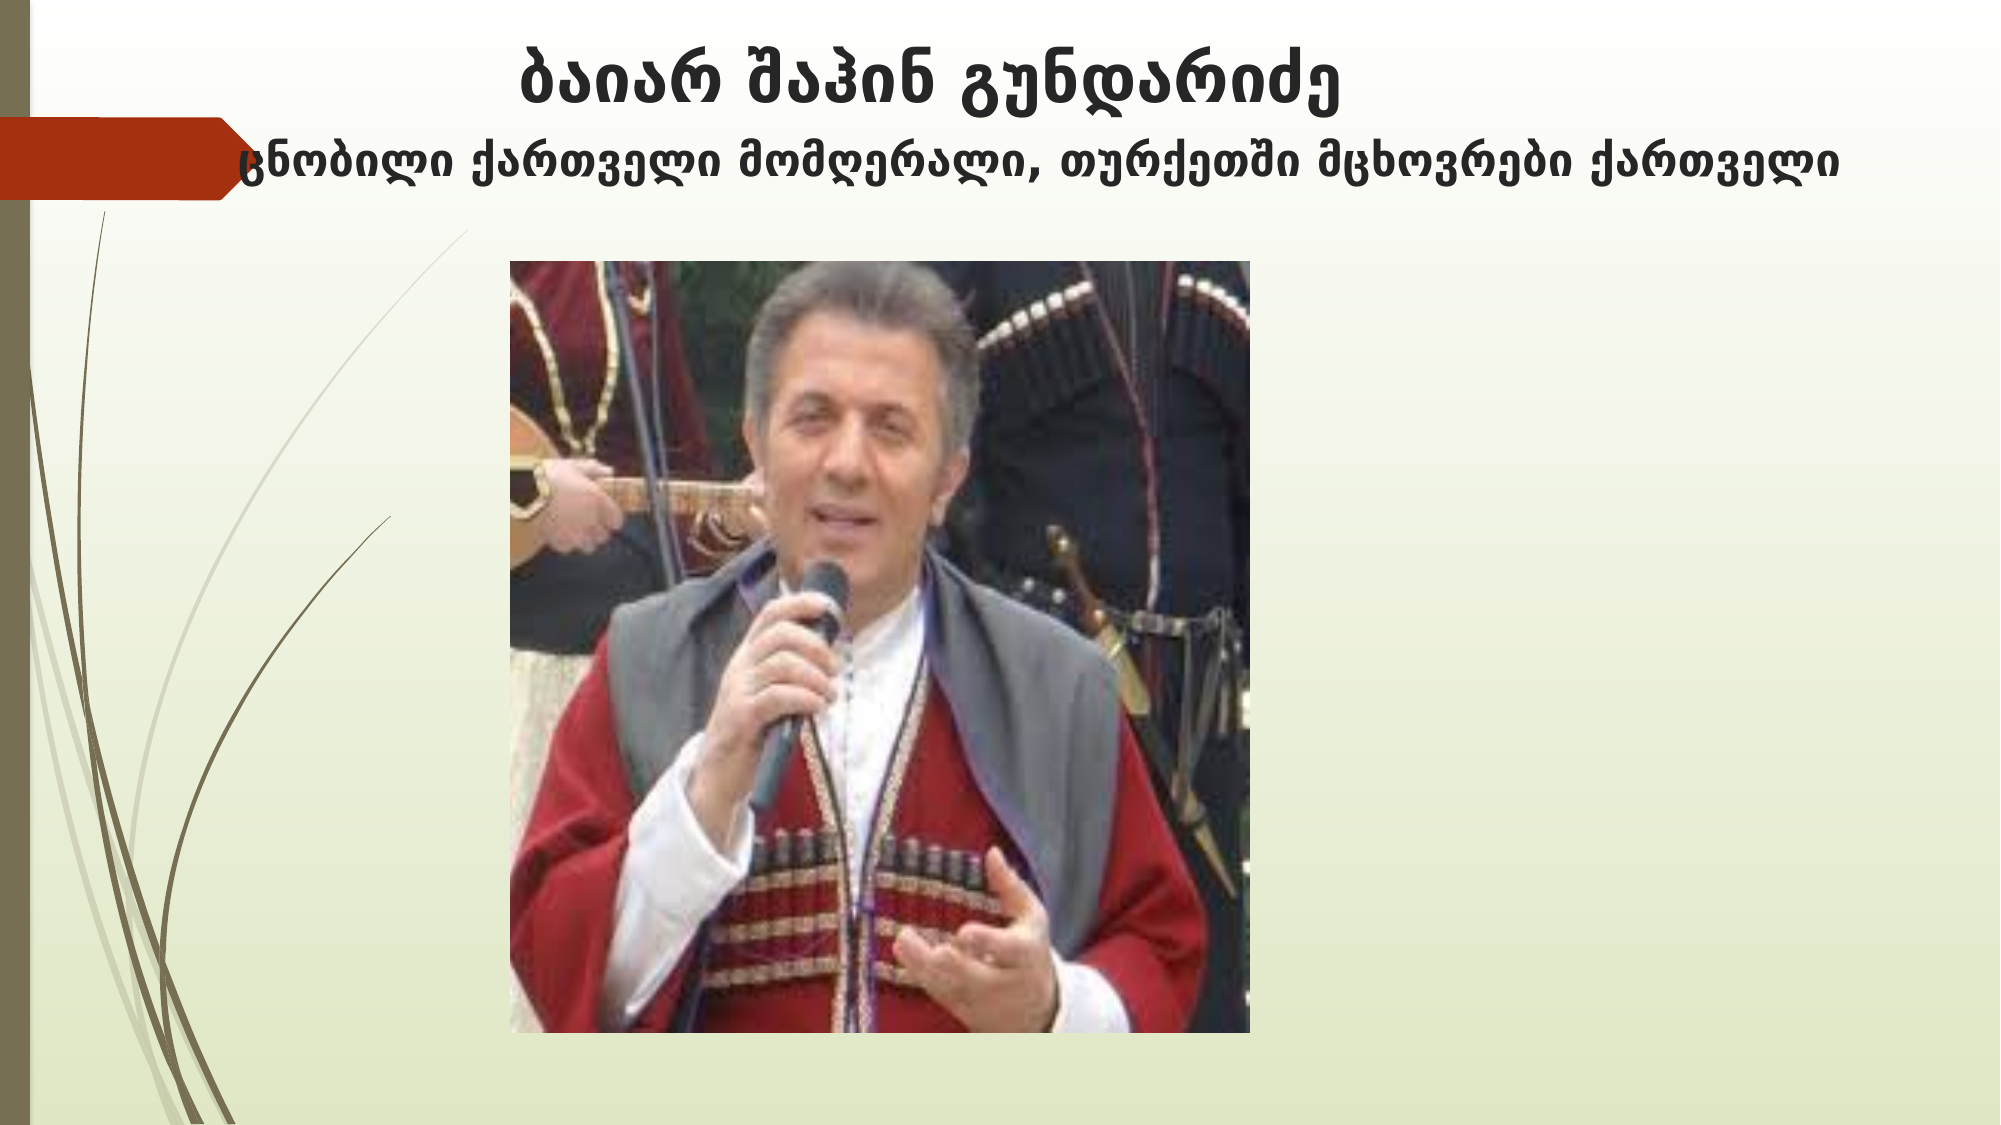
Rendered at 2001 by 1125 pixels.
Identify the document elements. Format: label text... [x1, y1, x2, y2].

title ბაიარ შაჰინ გუნდარიძე ცნობილი ქართველი მომღერალი, თურქეთში მცხოვრები ქართველი [137, 27, 1863, 237]
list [510, 261, 1250, 1034]
